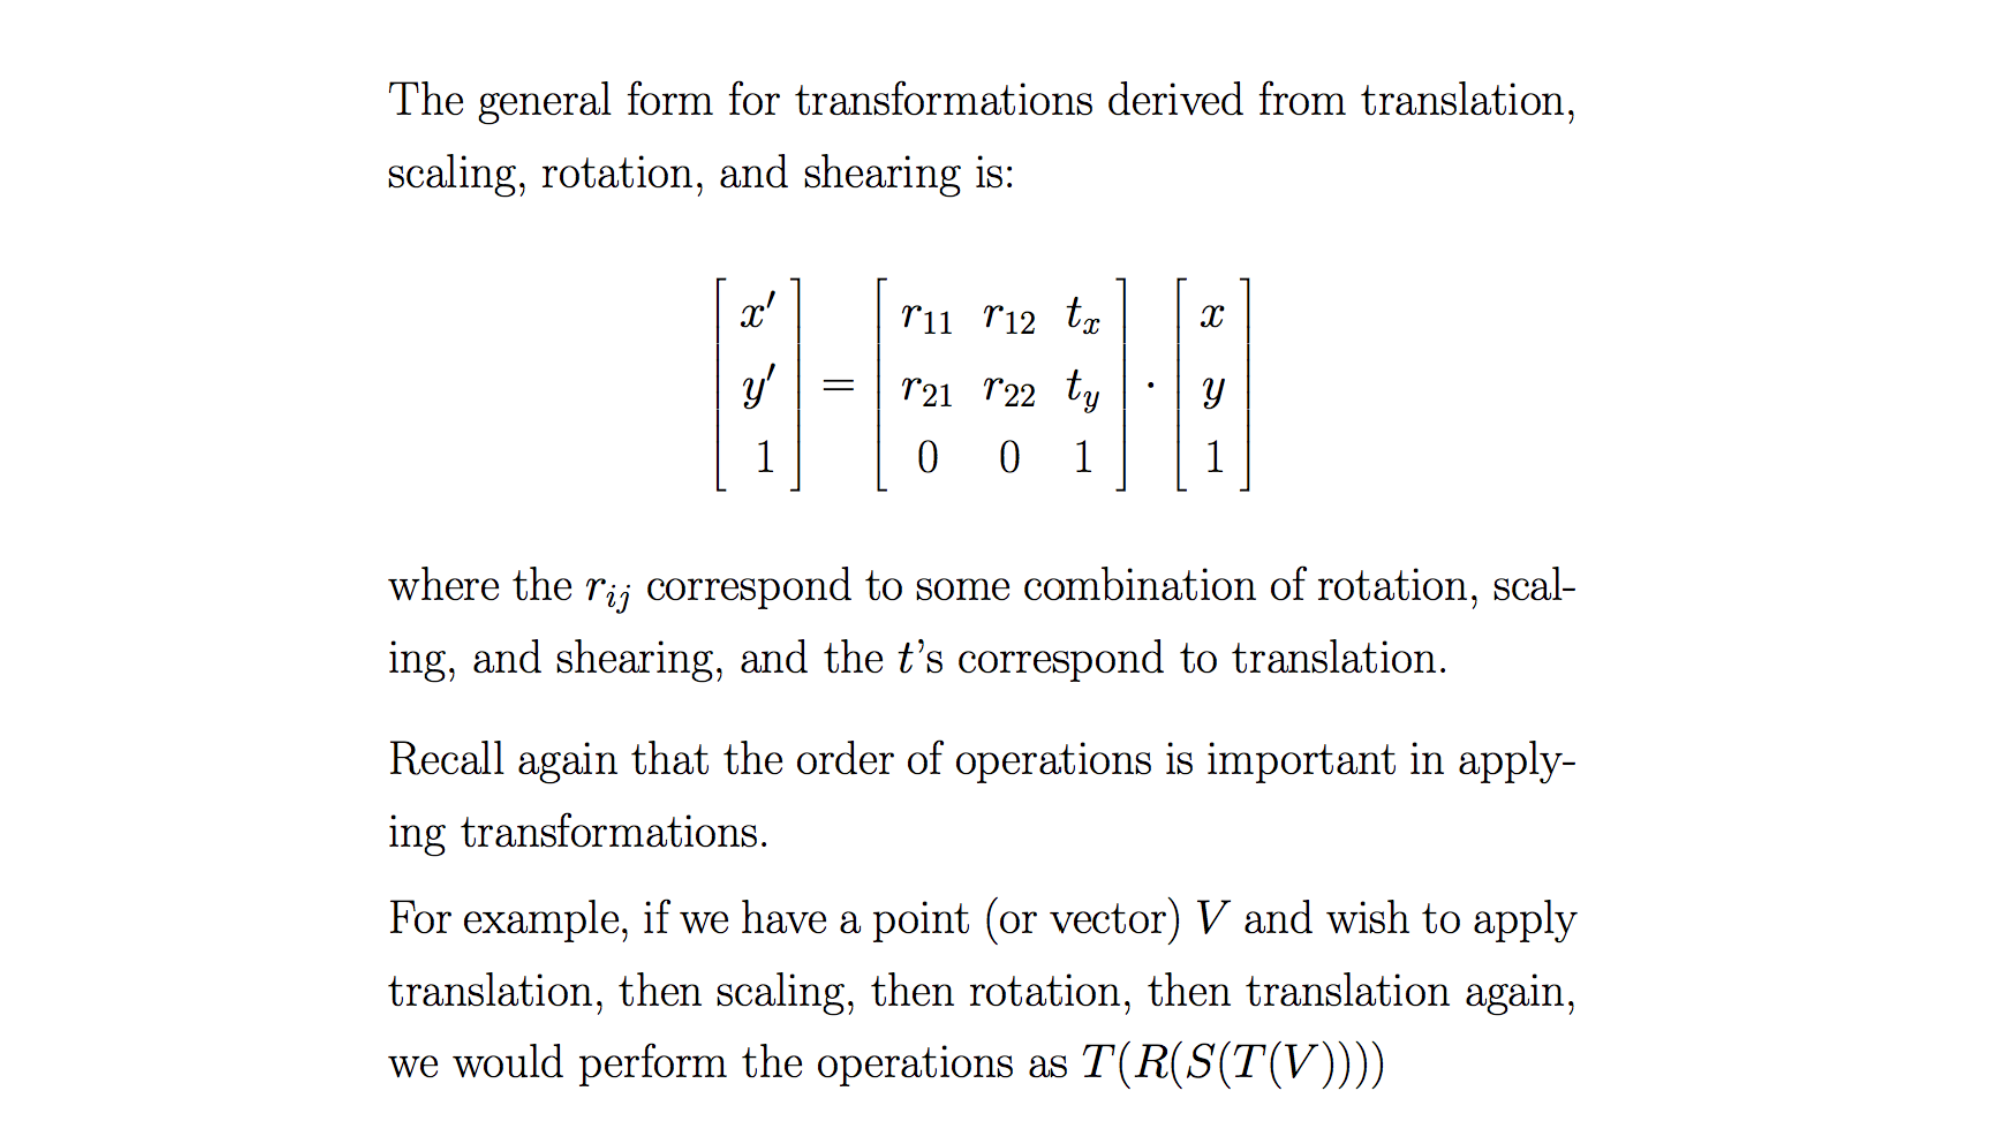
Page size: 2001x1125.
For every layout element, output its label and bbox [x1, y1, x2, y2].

picture [372, 63, 1595, 1098]
